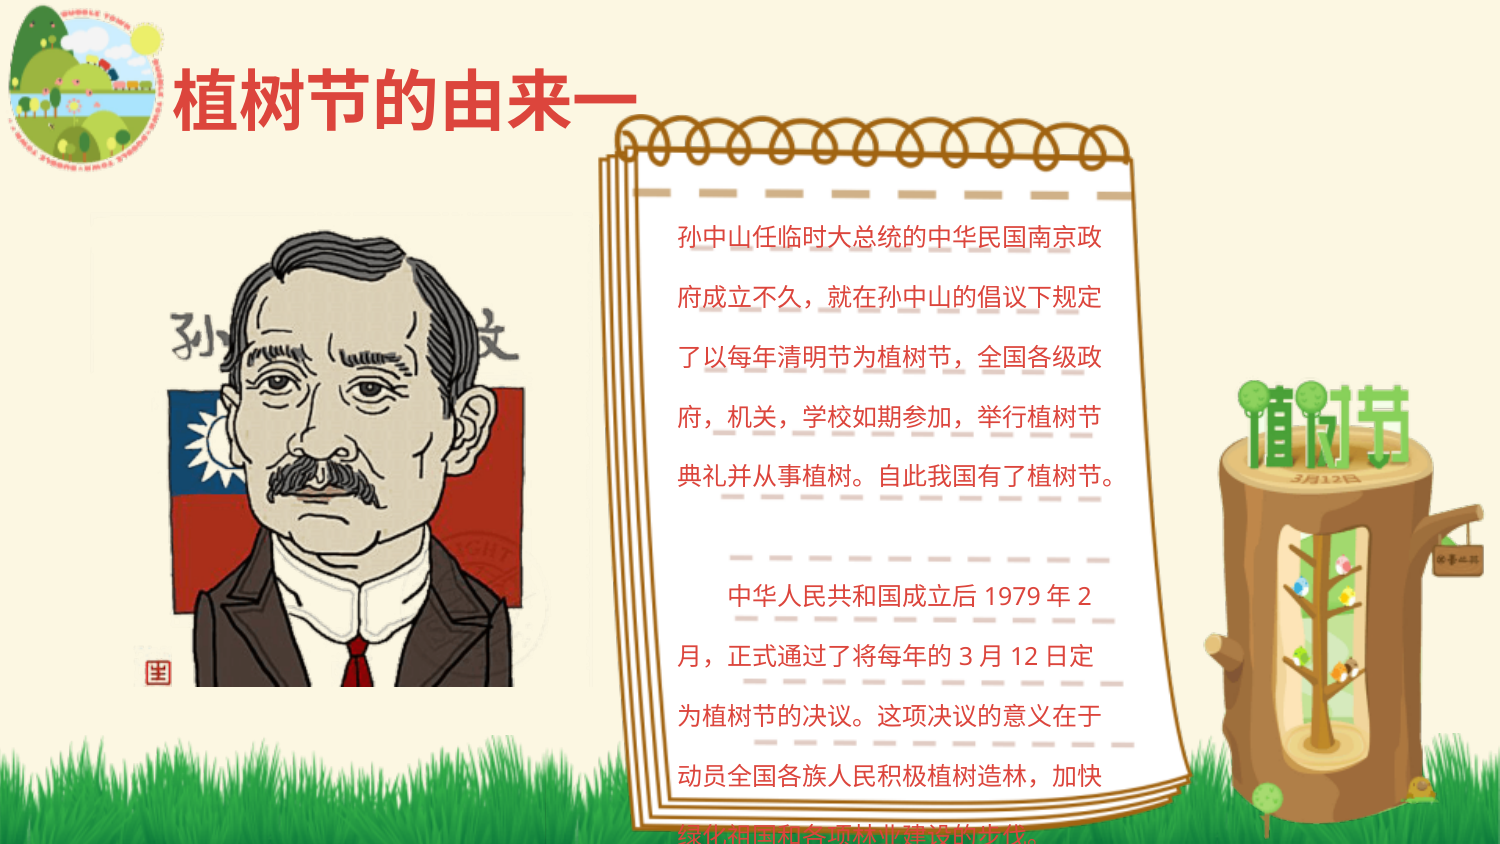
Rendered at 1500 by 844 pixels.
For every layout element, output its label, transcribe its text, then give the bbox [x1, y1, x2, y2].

picture [0, 0, 1500, 844]
text_box 植树节的由来一 [206, 54, 649, 114]
